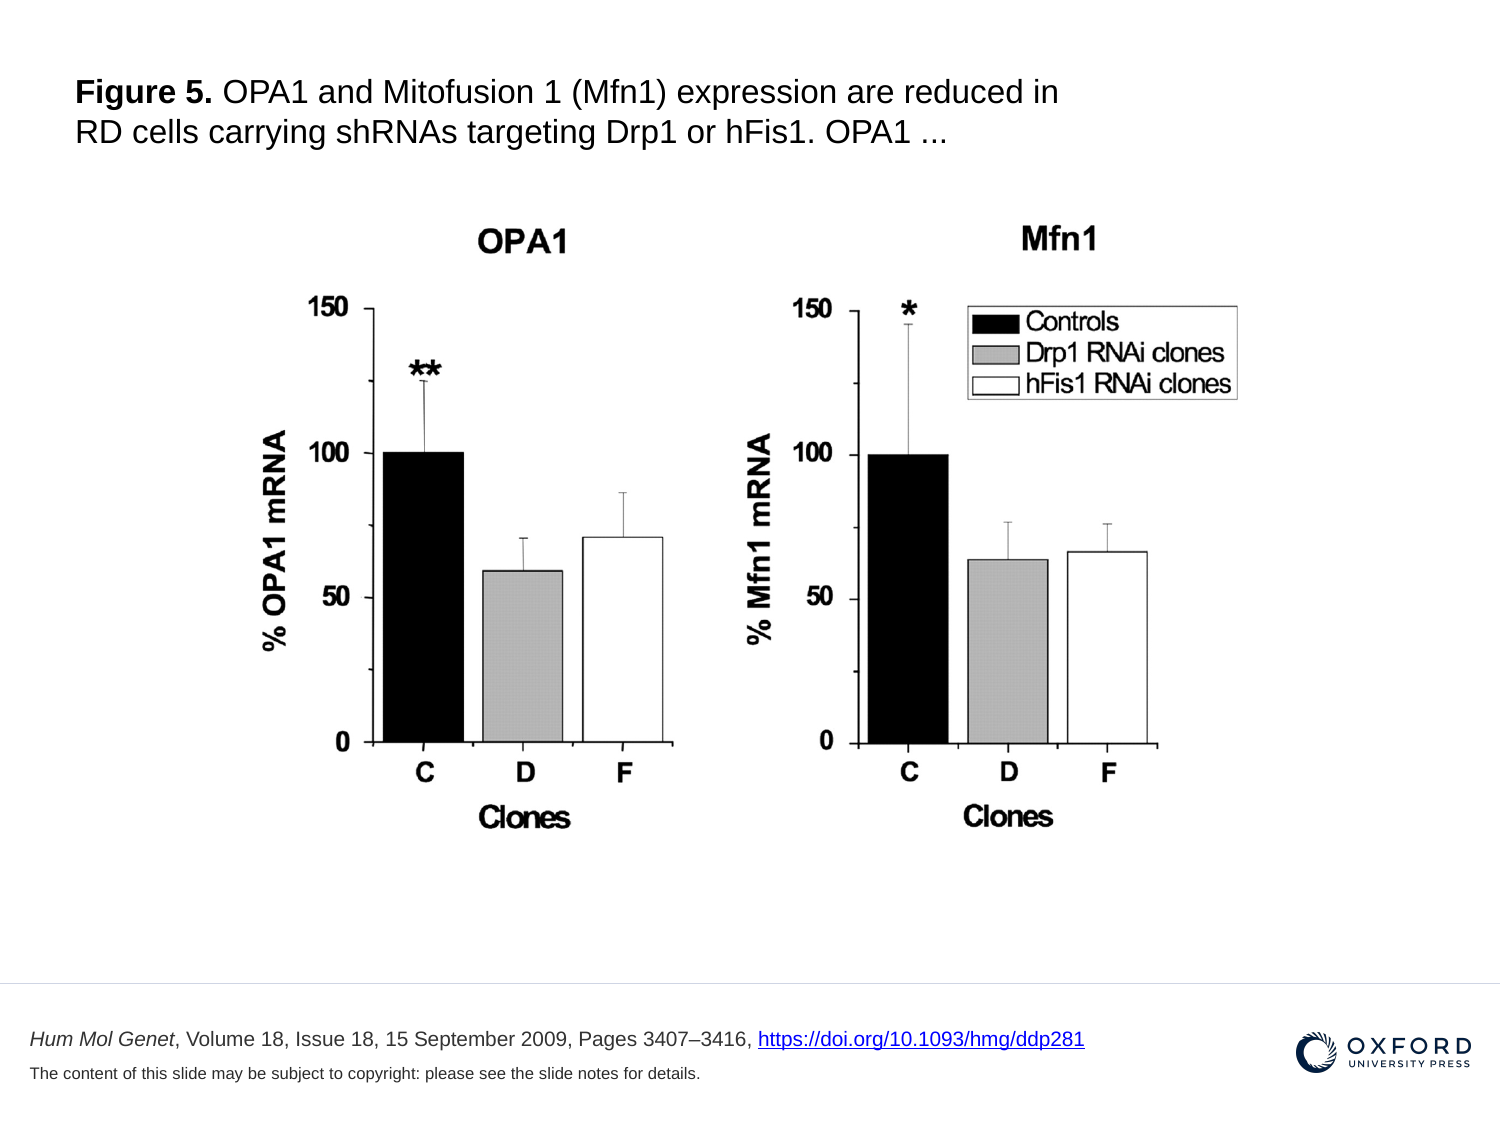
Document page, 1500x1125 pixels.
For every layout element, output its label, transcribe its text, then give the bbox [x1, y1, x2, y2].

title Figure 5. OPA1 and Mitofusion 1 (Mfn1) expression are reduced in RD cells carrying shRNAs targeting Drp1 or hFis1. OPA1 ... [75, 69, 1078, 171]
footer Hum Mol Genet, Volume 18, Issue 18, 15 September 2009, Pages 3407–3416, https://doi.org/10.1093/hmg/ddp281 The content of this slide may be subject to copyright: please see the slide notes for details. [0, 983, 1260, 1125]
picture [1296, 1032, 1471, 1073]
picture [262, 224, 1238, 829]
